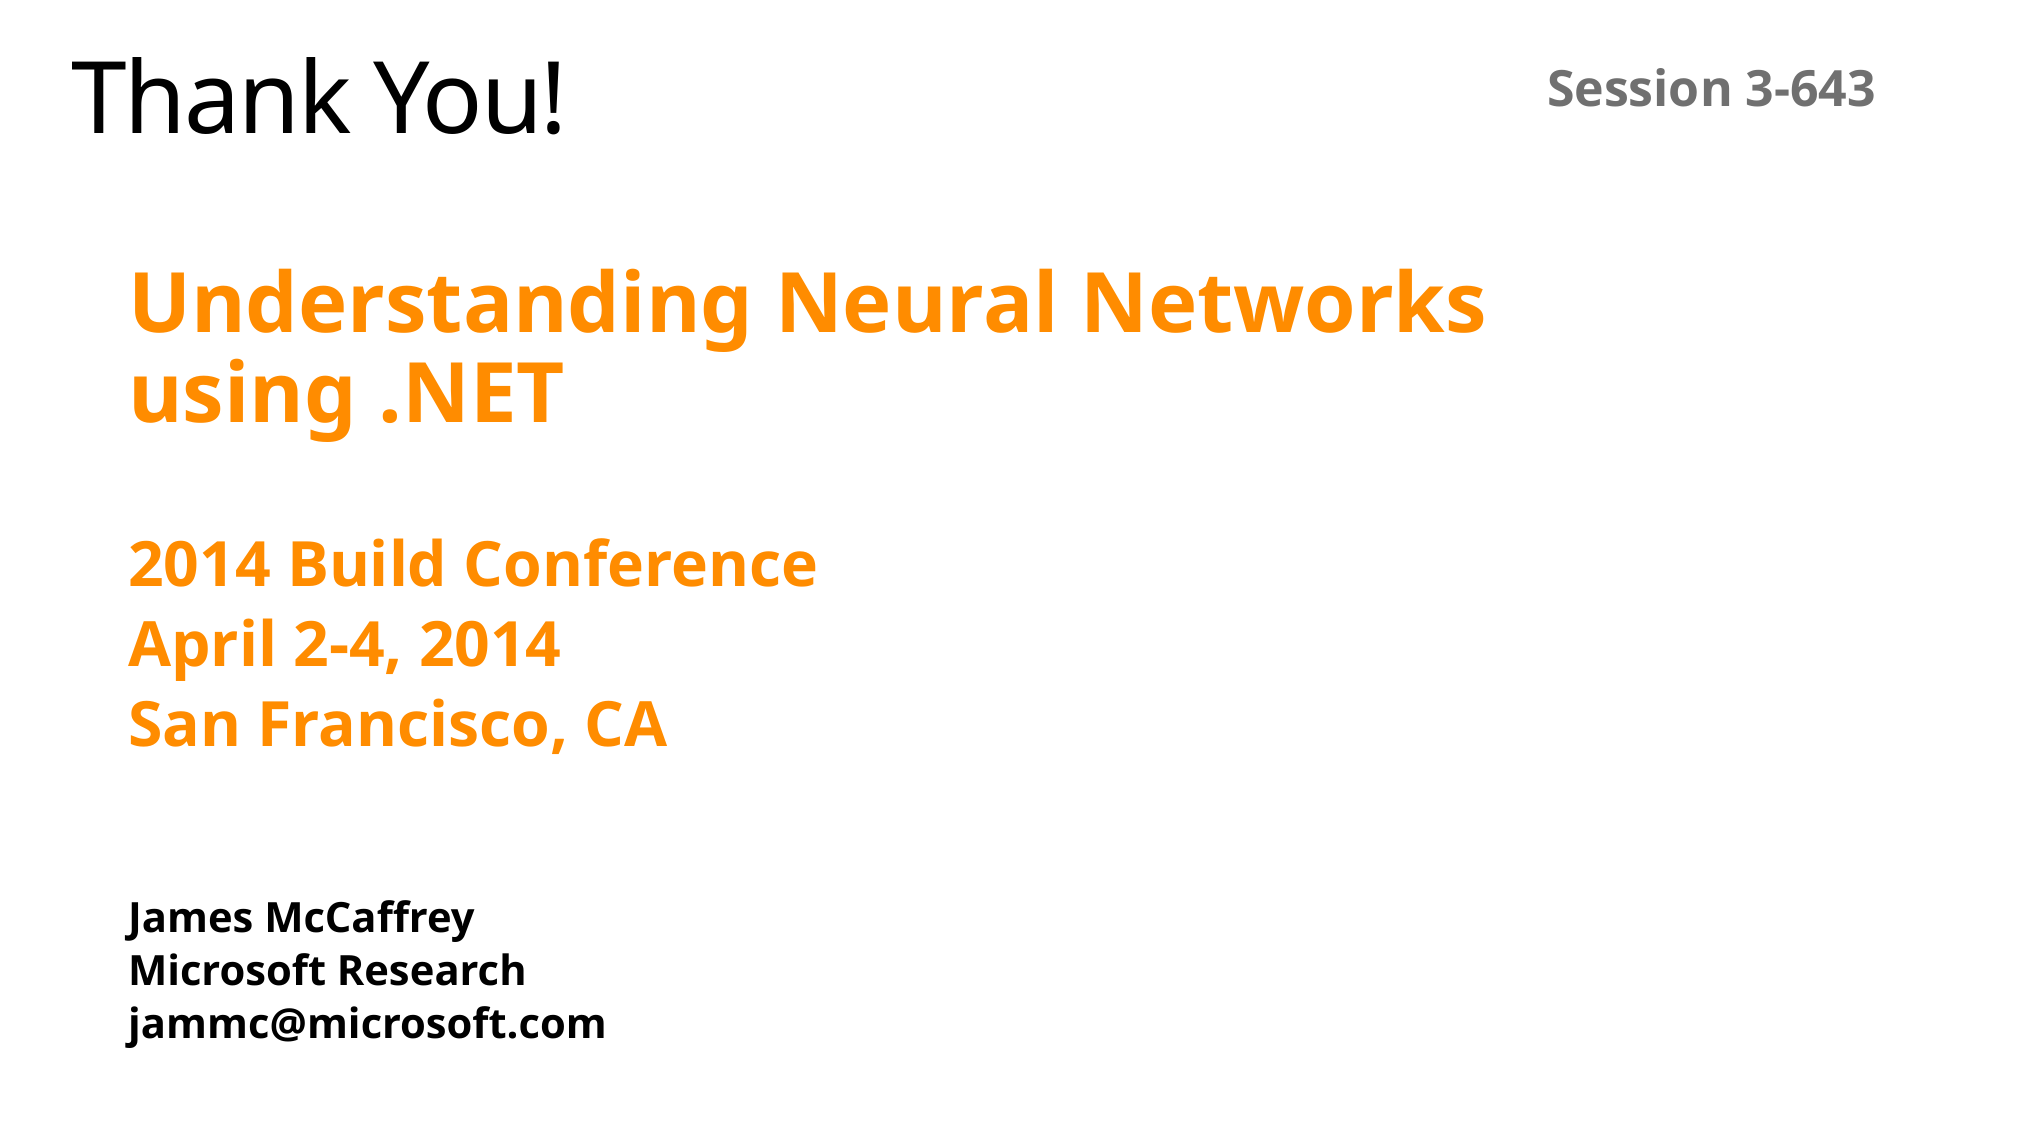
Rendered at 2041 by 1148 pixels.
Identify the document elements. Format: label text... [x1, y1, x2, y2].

list Understanding Neural Networks using .NET 2014 Build Conference April 2-4, 2014 San Francisco, CA James McCaffrey Microsoft Research jammc@microsoft.com [98, 236, 1936, 1009]
text_box Session 3-643 [1532, 48, 1920, 124]
title Thank You! [41, 23, 1993, 175]
